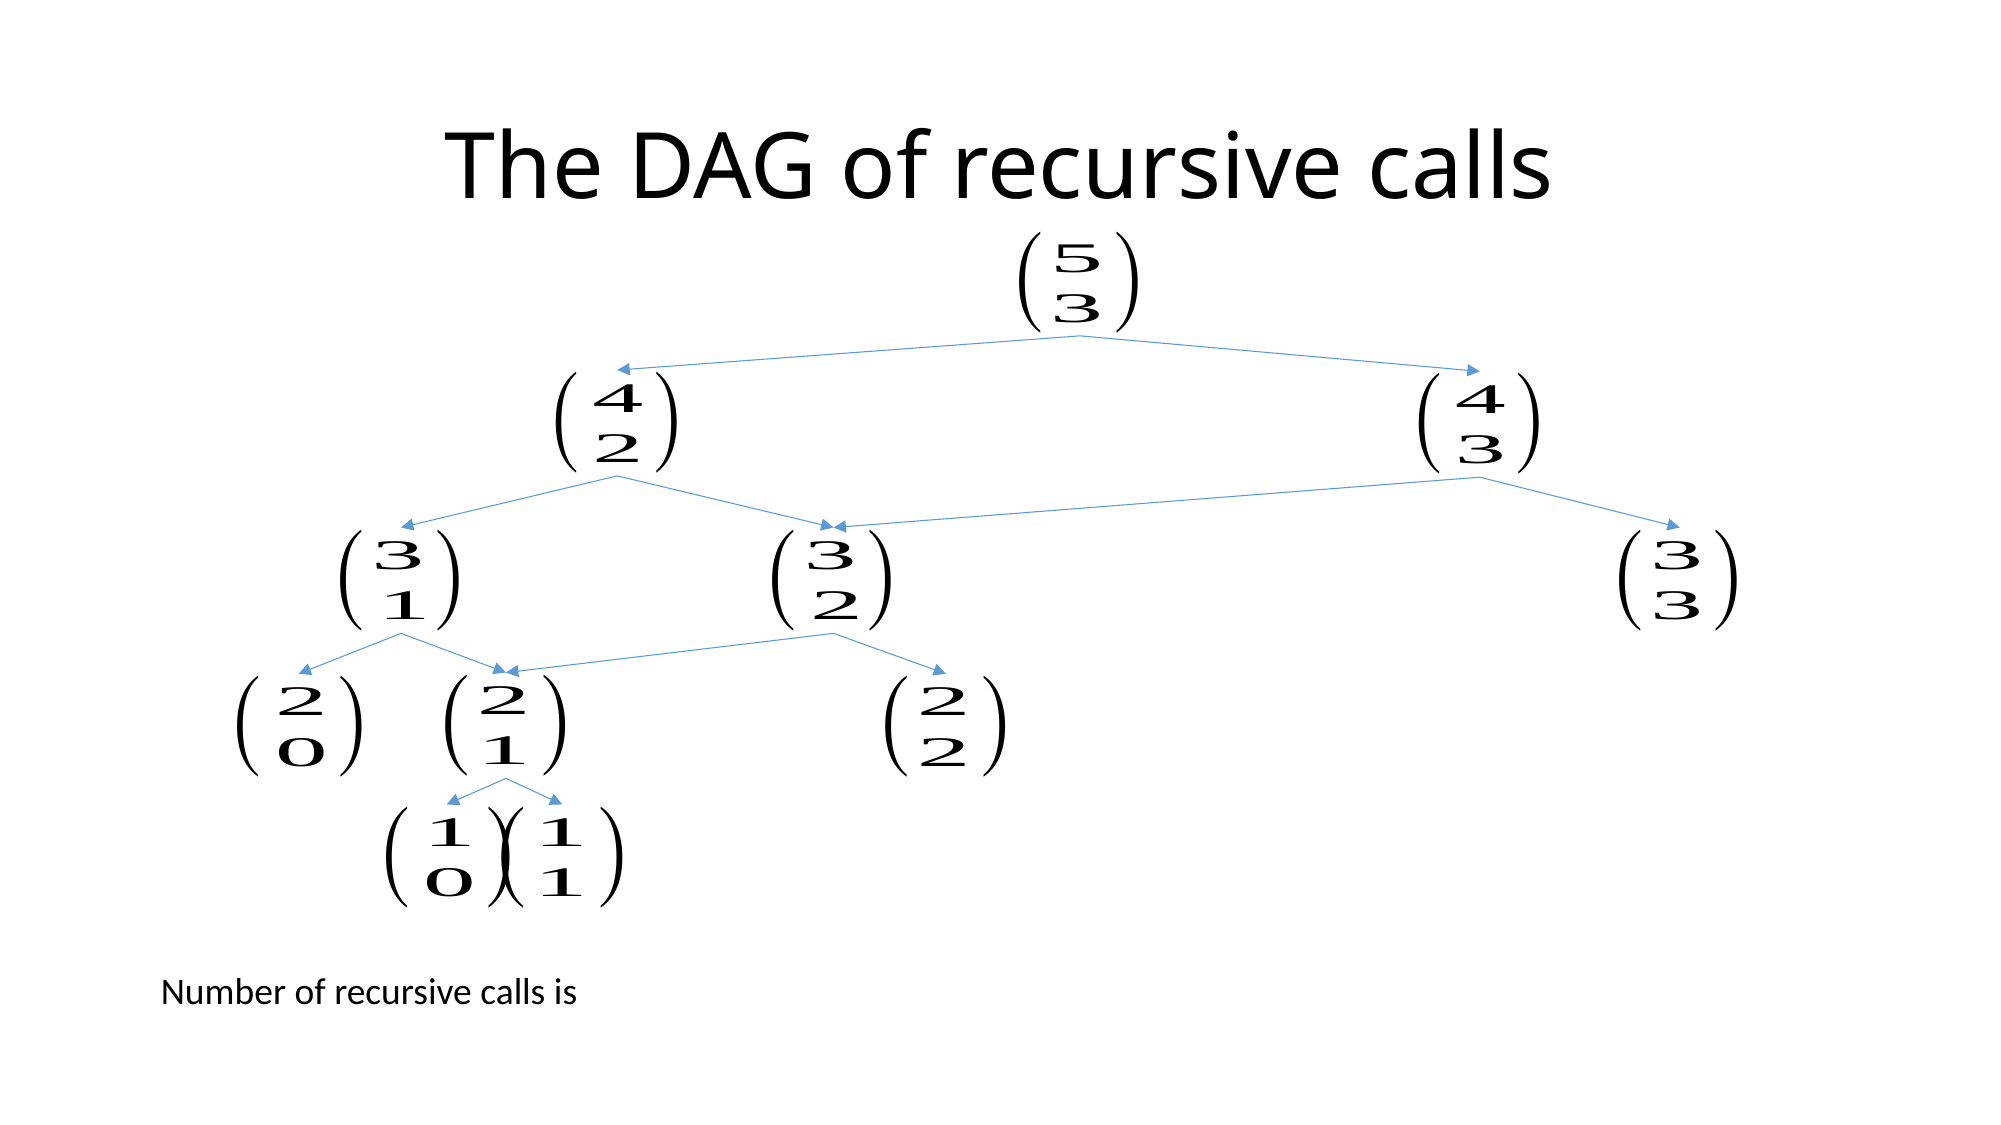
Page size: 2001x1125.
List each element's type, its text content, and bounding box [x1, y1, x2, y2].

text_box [401, 633, 506, 673]
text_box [833, 633, 946, 674]
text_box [400, 475, 618, 528]
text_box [1079, 335, 1480, 372]
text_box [617, 335, 1080, 370]
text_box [506, 633, 834, 673]
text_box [446, 778, 506, 805]
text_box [506, 778, 563, 805]
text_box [618, 475, 834, 528]
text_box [834, 477, 1479, 528]
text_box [1479, 477, 1680, 528]
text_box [298, 633, 401, 674]
title The DAG of recursive calls [137, 59, 1863, 278]
